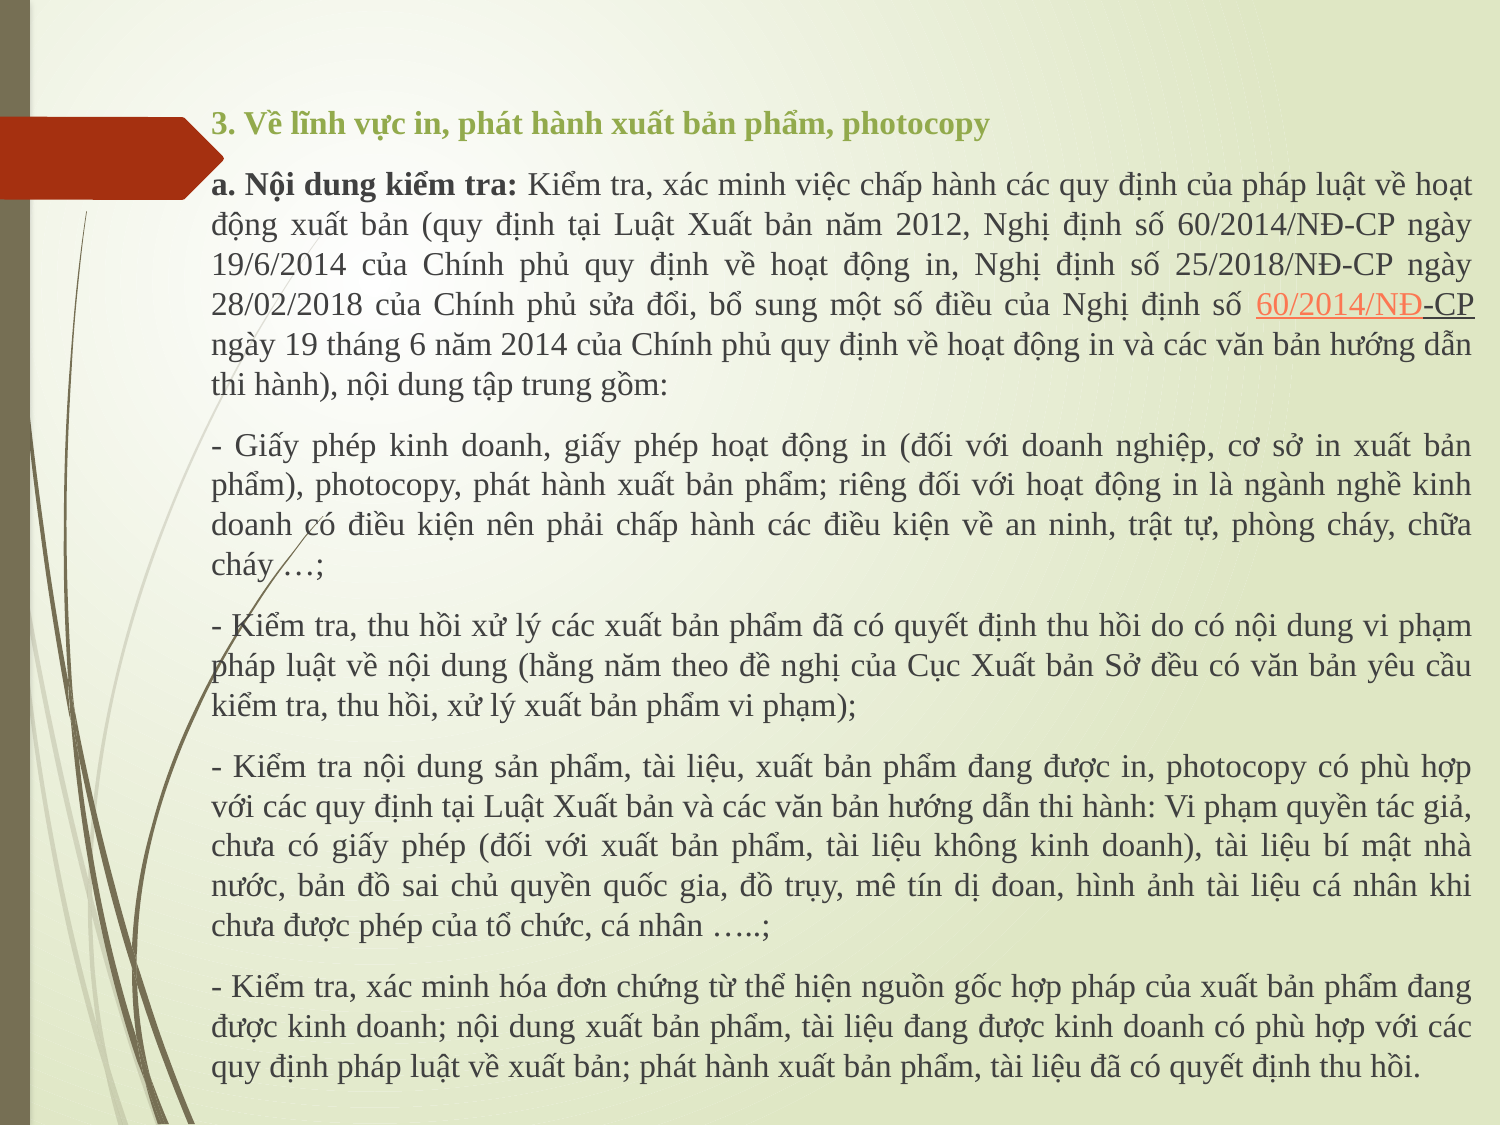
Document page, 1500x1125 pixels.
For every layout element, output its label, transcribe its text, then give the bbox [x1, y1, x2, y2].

list 3. Về lĩnh vực in, phát hành xuất bản phẩm, photocopy a. Nội dung kiểm tra: Kiểm tra, xác minh việc chấp hành các quy định của pháp luật về hoạt động xuất bản (quy định tại Luật Xuất bản năm 2012, Nghị định số 60/2014/NĐ-CP ngày 19/6/2014 của Chính phủ quy định về hoạt động in, Nghị định số 25/2018/NĐ-CP ngày 28/02/2018 của Chính phủ sửa đổi, bổ sung một số điều của Nghị định số 60/2014/NĐ-CP ngày 19 tháng 6 năm 2014 của Chính phủ quy định về hoạt động in và các văn bản hướng dẫn thi hành), nội dung tập trung gồm: - Giấy phép kinh doanh, giấy phép hoạt động in (đối với doanh nghiệp, cơ sở in xuất bản phẩm), photocopy, phát hành xuất bản phẩm; riêng đối với hoạt động in là ngành nghề kinh doanh có điều kiện nên phải chấp hành các điều kiện về an ninh, trật tự, phòng cháy, chữa cháy …; - Kiểm tra, thu hồi xử lý các xuất bản phẩm đã có quyết định thu hồi do có nội dung vi phạm pháp luật về nội dung (hằng năm theo đề nghị của Cục Xuất bản Sở đều có văn bản yêu cầu kiểm tra, thu hồi, xử lý xuất bản phẩm vi phạm); - Kiểm tra nội dung sản phẩm, tài liệu, xuất bản phẩm đang được in, photocopy có phù hợp với các quy định tại Luật Xuất bản và các văn bản hướng dẫn thi hành: Vi phạm quyền tác giả, chưa có giấy phép (đối với xuất bản phẩm, tài liệu không kinh doanh), tài liệu bí mật nhà nước, bản đồ sai chủ quyền quốc gia, đồ trụy, mê tín dị đoan, hình ảnh tài liệu cá nhân khi chưa được phép của tổ chức, cá nhân …..; - Kiểm tra, xác minh hóa đơn chứng từ thể hiện nguồn gốc hợp pháp của xuất bản phẩm đang được kinh doanh; nội dung xuất bản phẩm, tài liệu đang được kinh doanh có phù hợp với các quy định pháp luật về xuất bản; phát hành xuất bản phẩm, tài liệu đã có quyết định thu hồi. [196, 94, 1490, 789]
